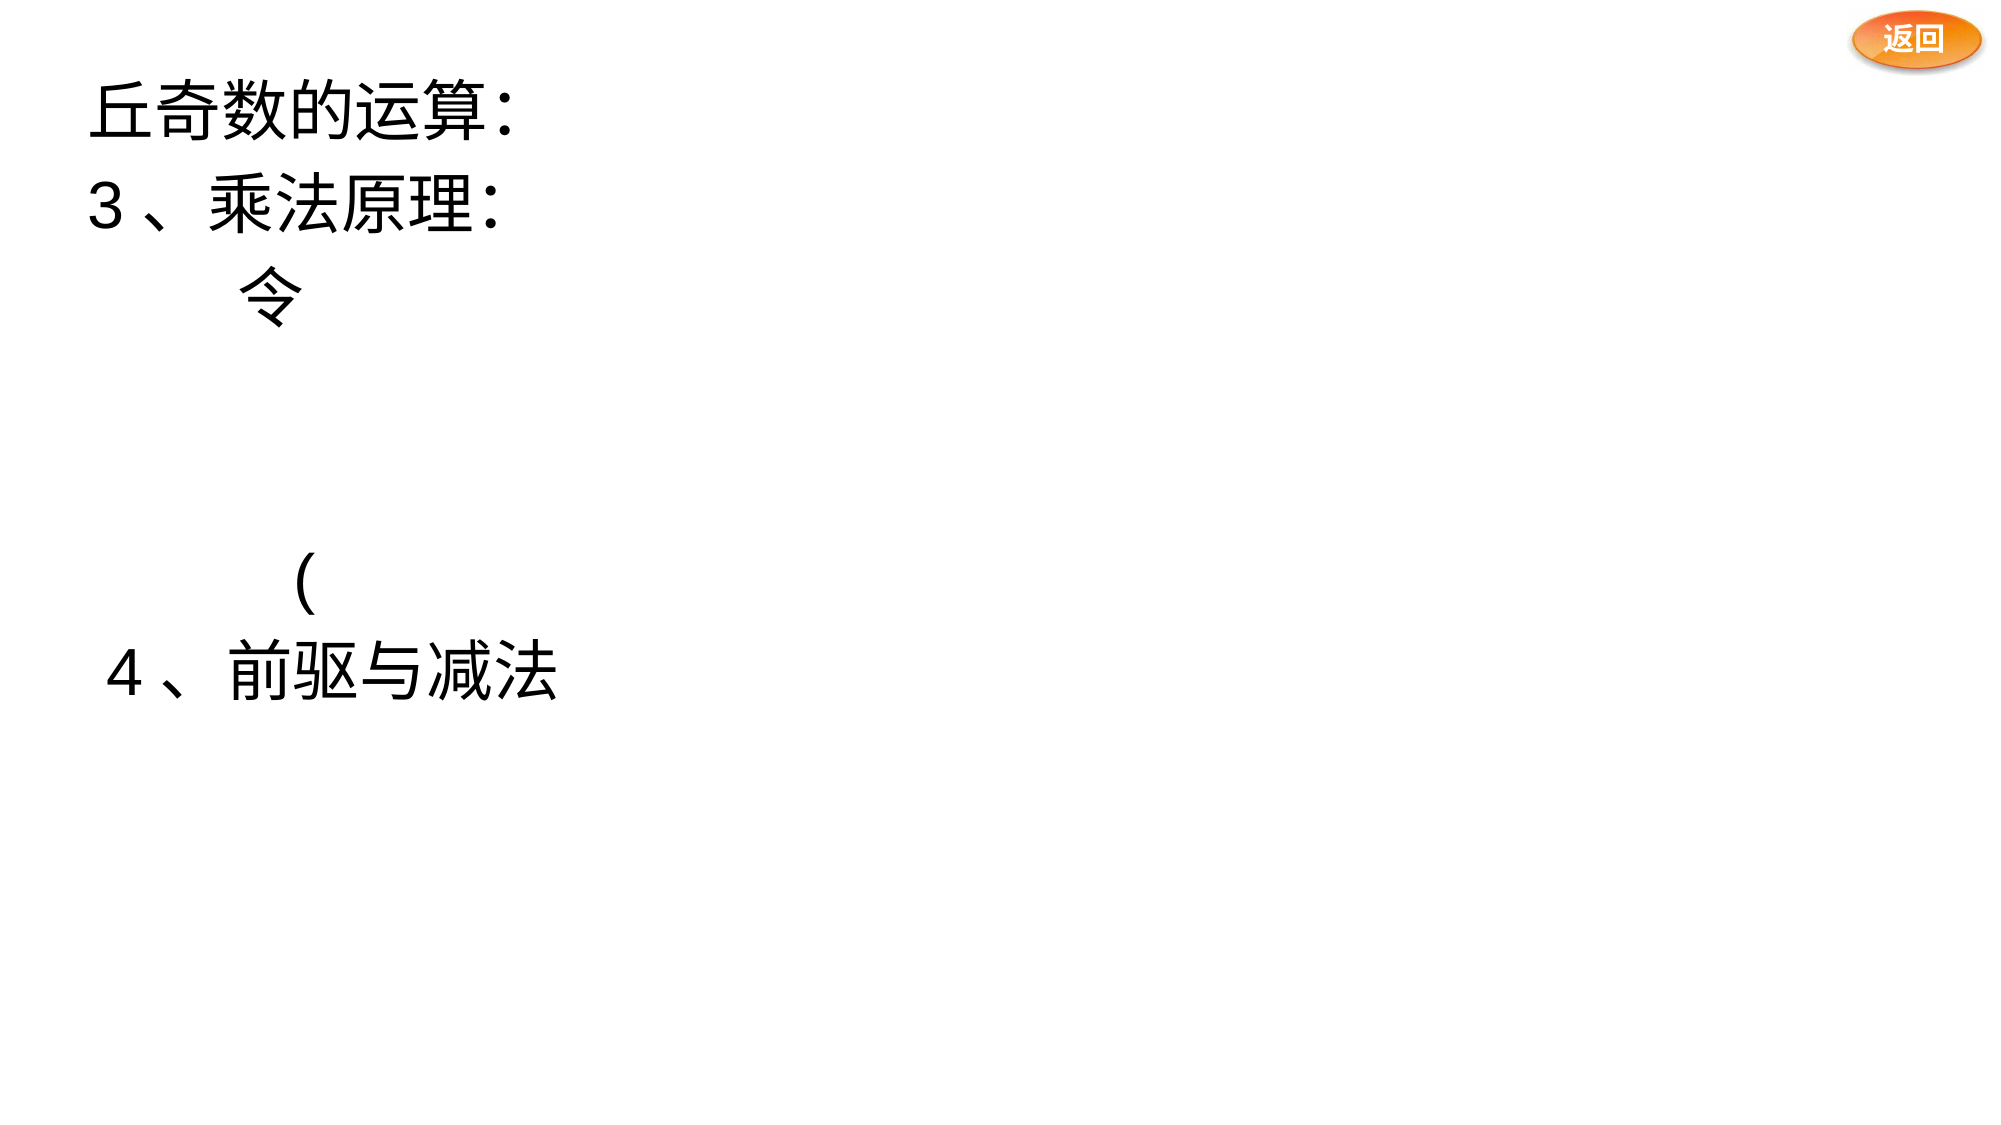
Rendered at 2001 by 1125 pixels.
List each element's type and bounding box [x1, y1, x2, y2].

picture [1846, 7, 1989, 76]
